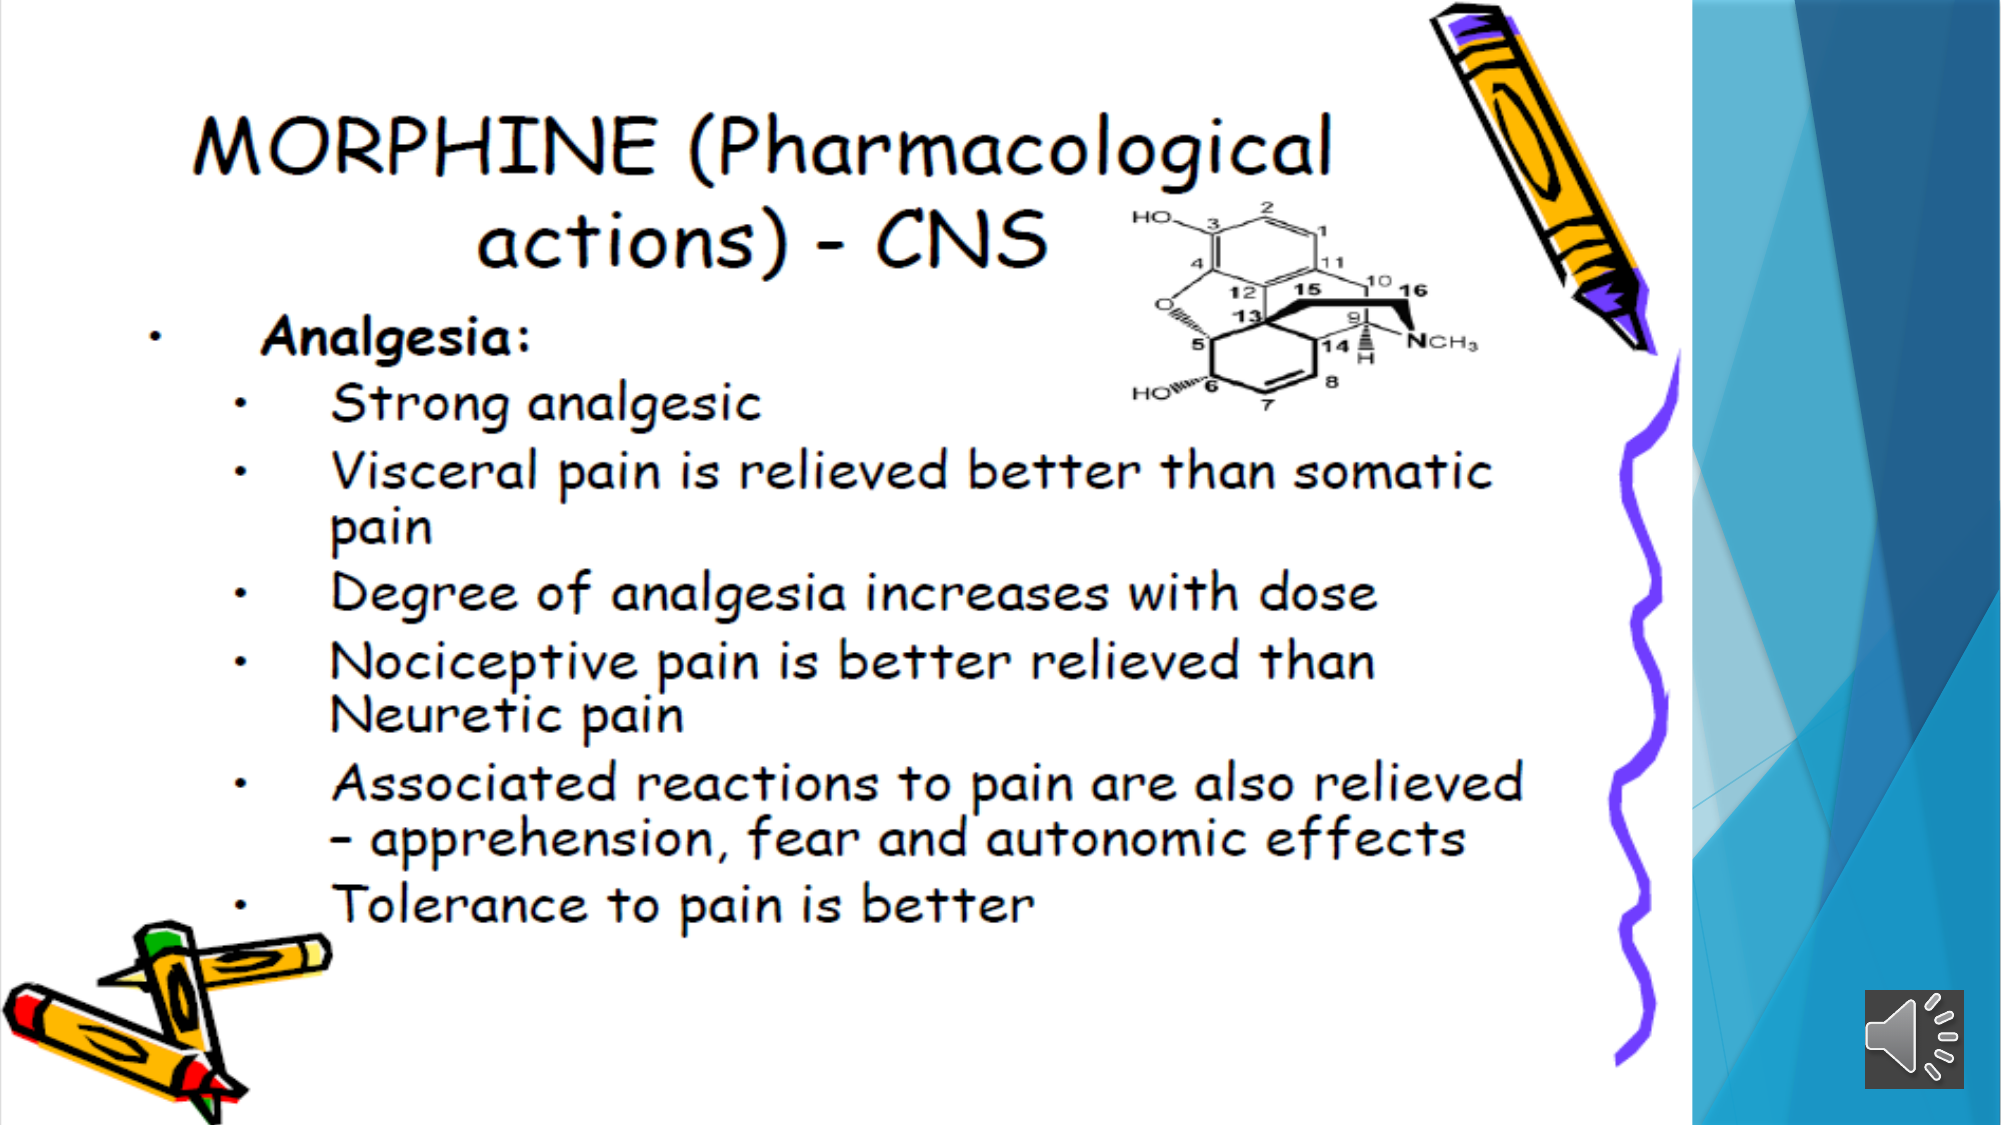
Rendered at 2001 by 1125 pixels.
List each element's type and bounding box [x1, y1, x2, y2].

picture [1864, 989, 1966, 1091]
picture [0, 0, 1693, 1125]
